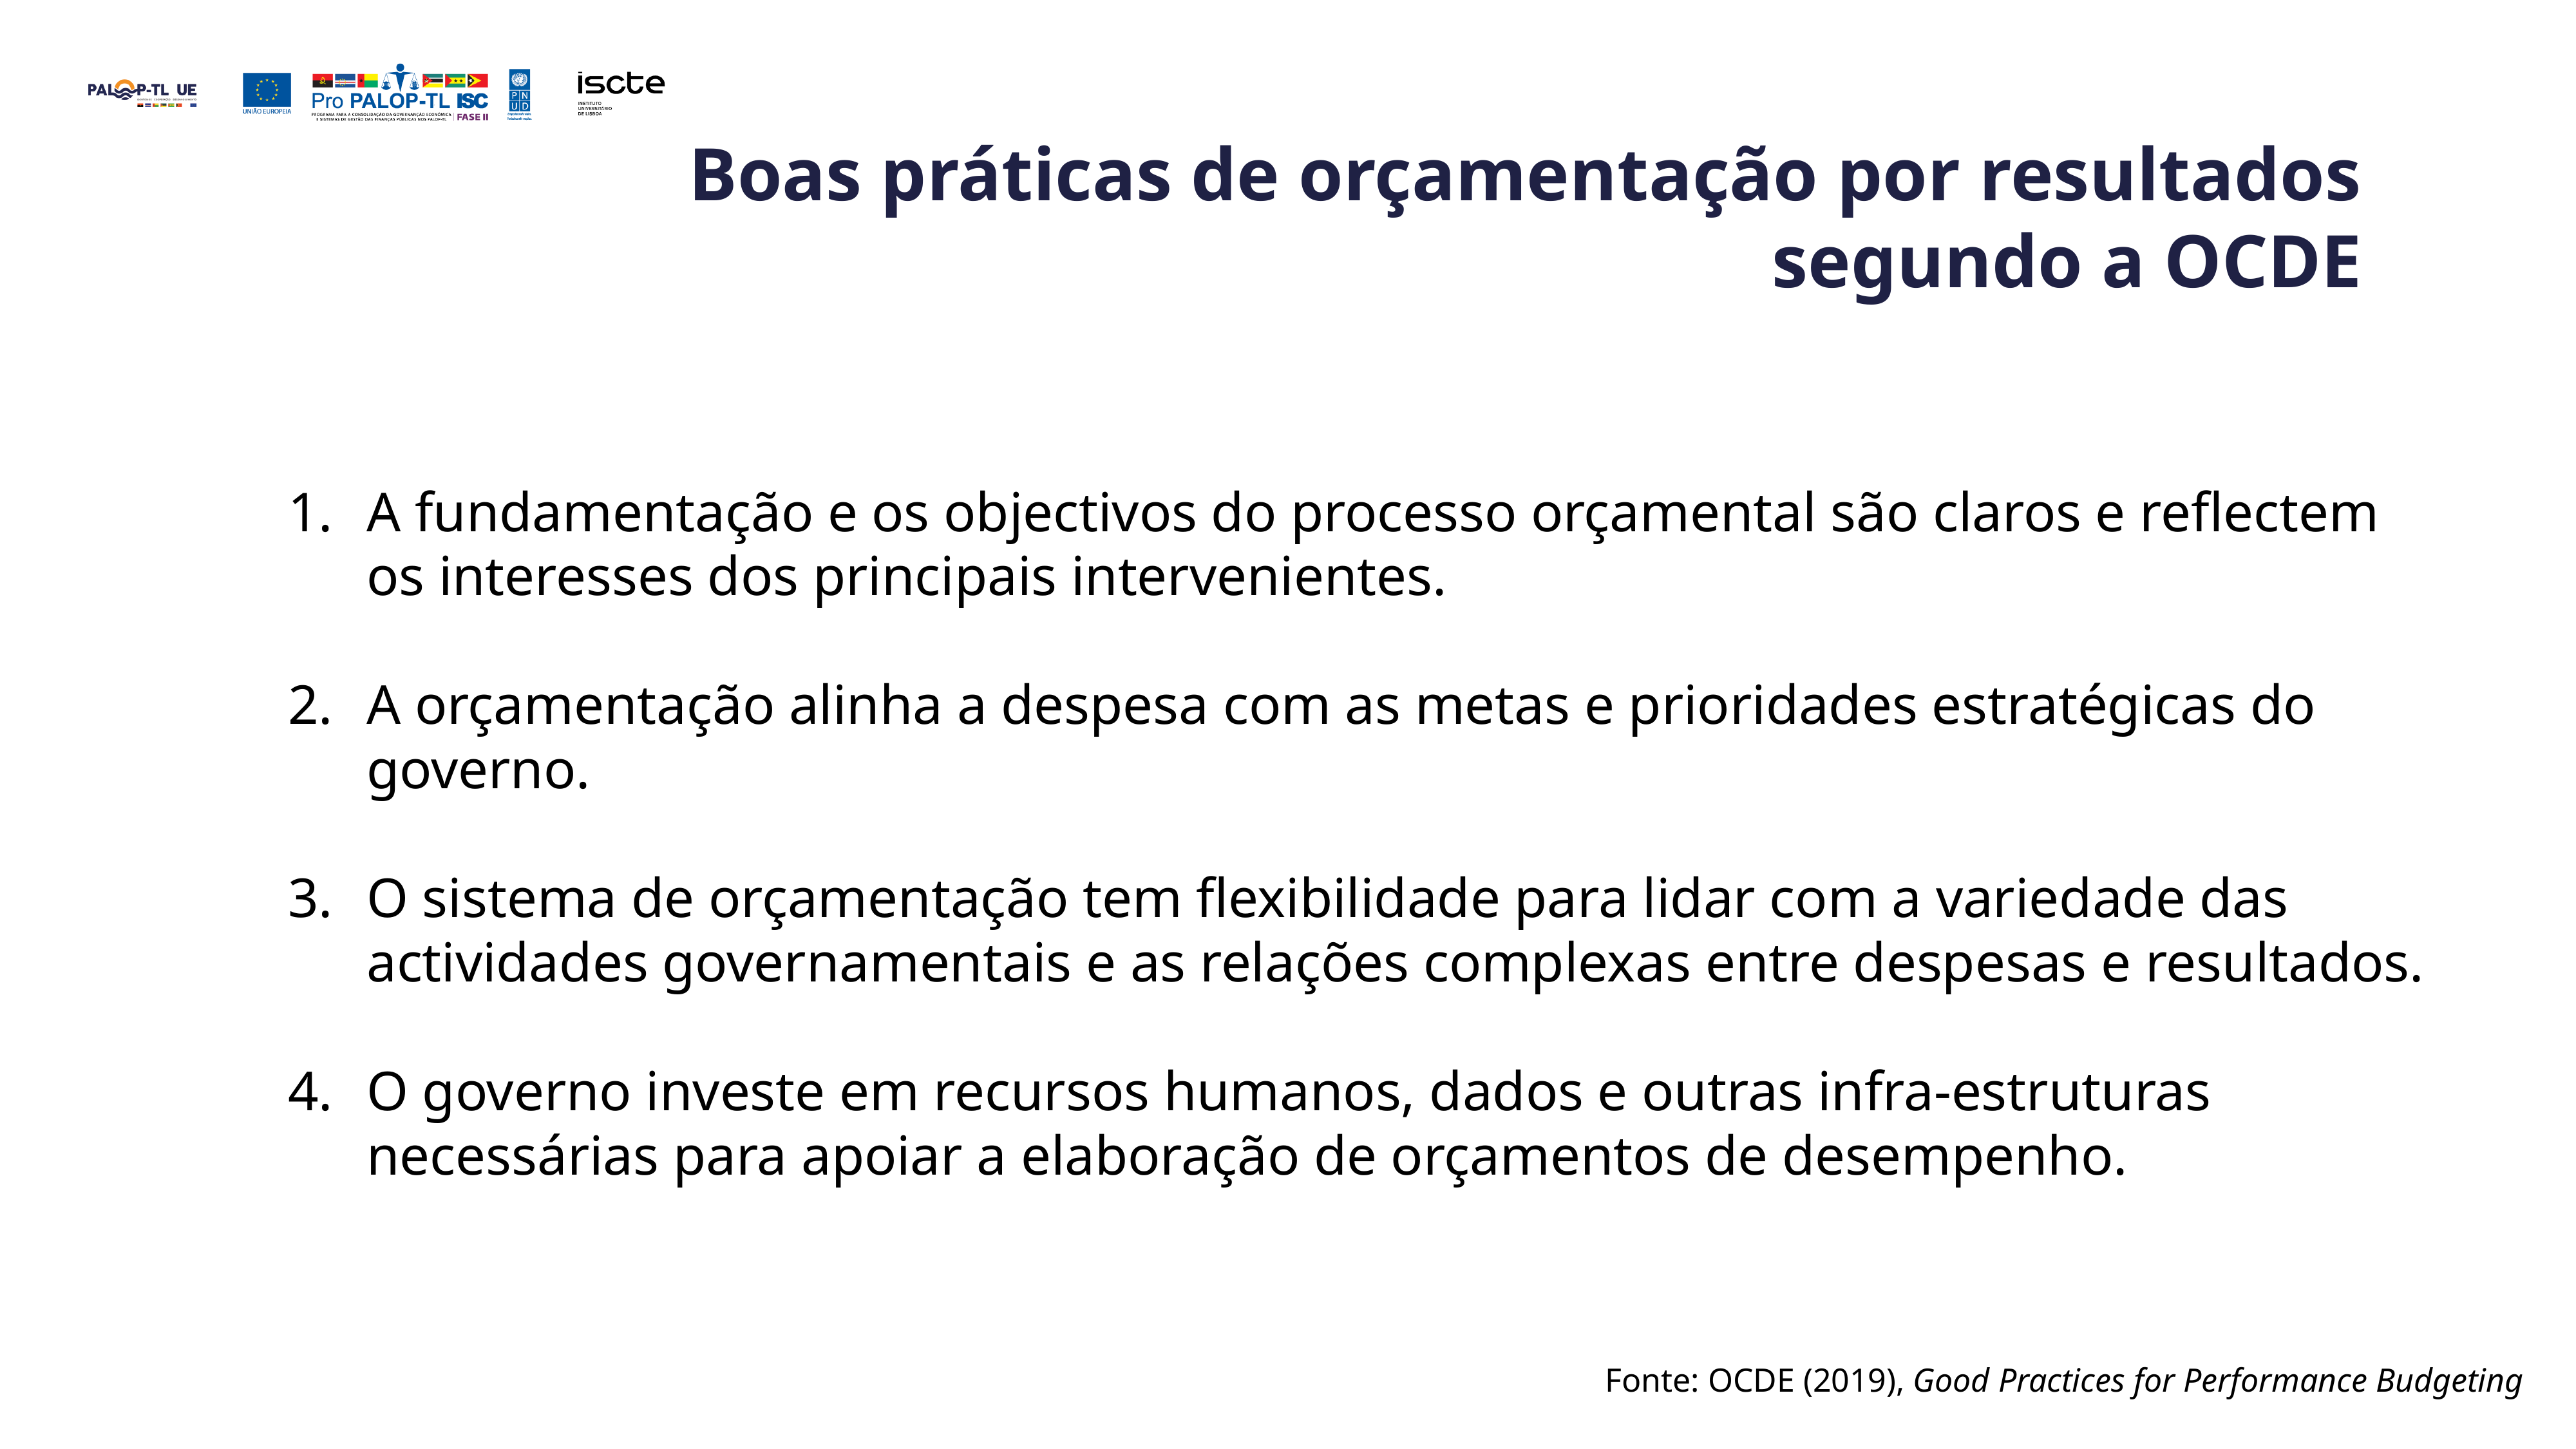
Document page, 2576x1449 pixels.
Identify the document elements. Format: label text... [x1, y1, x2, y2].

list A fundamentação e os objectivos do processo orçamental são claros e reflectem os interesses dos principais intervenientes. A orçamentação alinha a despesa com as metas e prioridades estratégicas do governo. O sistema de orçamentação tem flexibilidade para lidar com a variedade das actividades governamentais e as relações complexas entre despesas e resultados. O governo investe em recursos humanos, dados e outras infra-estruturas necessárias para apoiar a elaboração de orçamentos de desempenho. [278, 473, 2447, 1428]
text_box Fonte: OCDE (2019), Good Practices for Performance Budgeting [900, 1355, 2534, 1404]
list Boas práticas de orçamentação por resultados segundo a OCDE [388, 123, 2372, 394]
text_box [0, 0, 683, 323]
